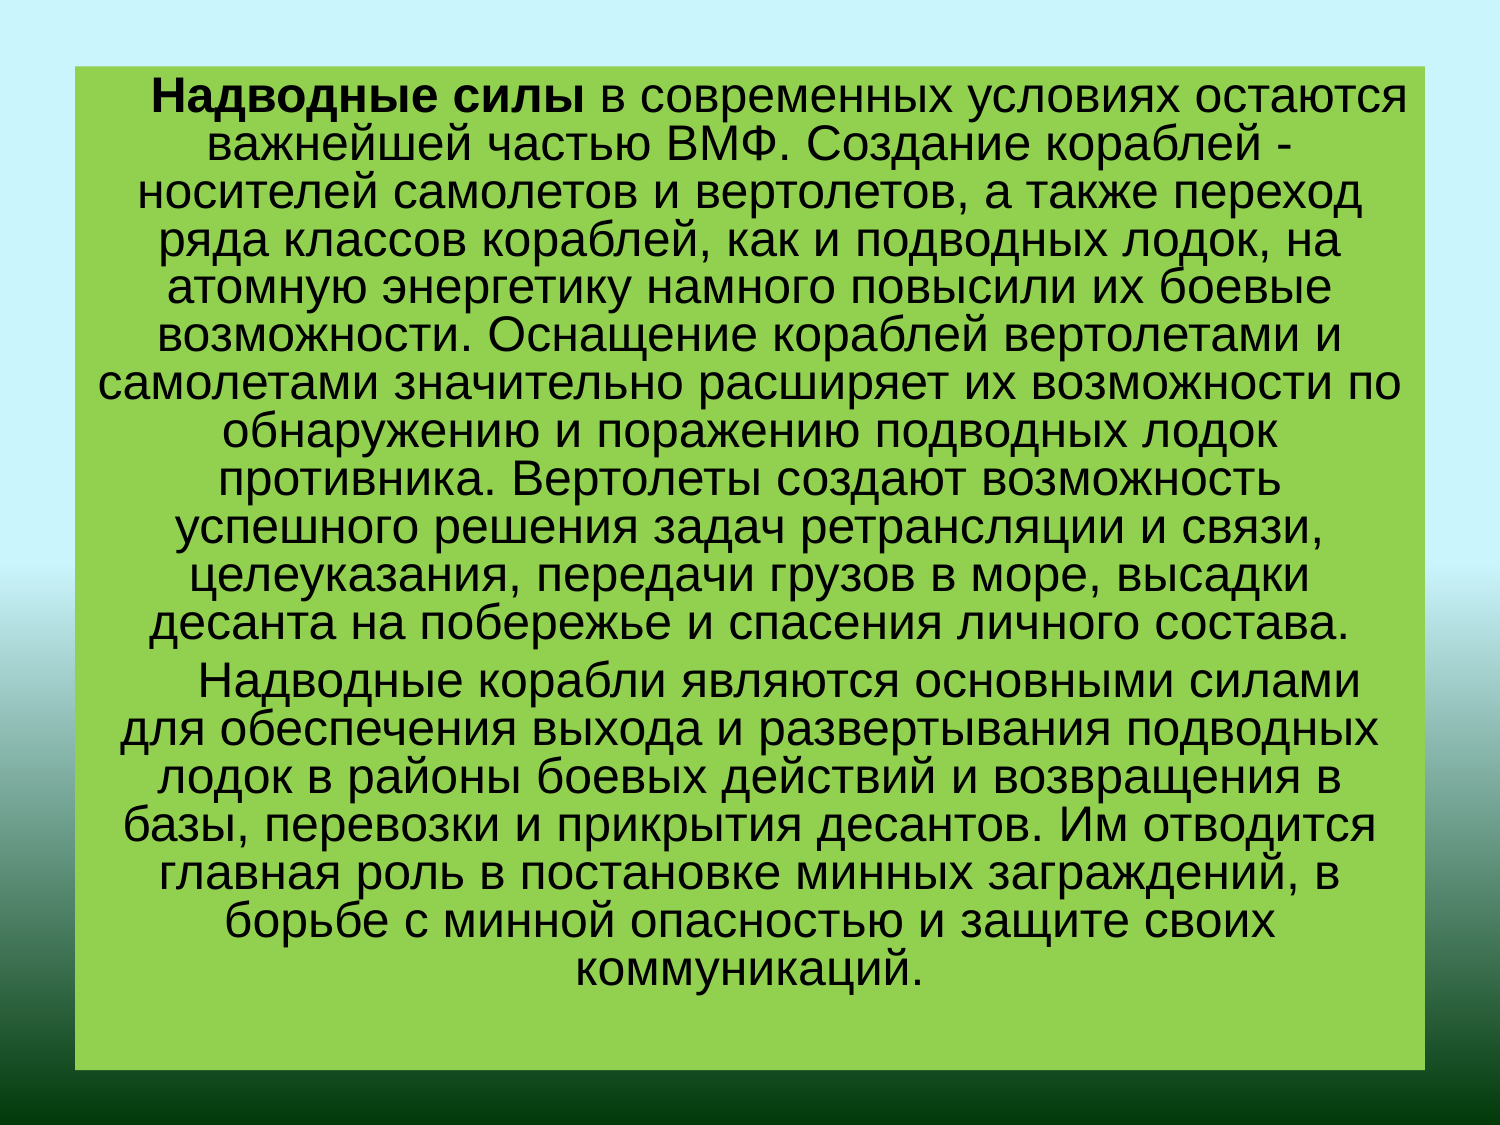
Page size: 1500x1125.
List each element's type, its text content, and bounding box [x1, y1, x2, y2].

list Надводные силы в современных условиях остаются важнейшей частью ВМФ. Создание кораблей - носителей самолетов и вертолетов, а также переход ряда классов кораблей, как и подводных лодок, на атомную энергетику намного повысили их боевые возможности. Оснащение кораблей вертолетами и самолетами значительно расширяет их возможности по обнаружению и поражению подводных лодок противника. Вертолеты создают возможность успешного решения задач ретрансляции и связи, целеуказания, передачи грузов в море, высадки десанта на побережье и спасения личного состава. Надводные корабли являются основными силами для обеспечения выхода и развертывания подводных лодок в районы боевых действий и возвращения в базы, перевозки и прикрытия десантов. Им отводится главная роль в постановке минных заграждений, в борьбе с минной опасностью и защите своих коммуникаций. [74, 66, 1426, 1071]
